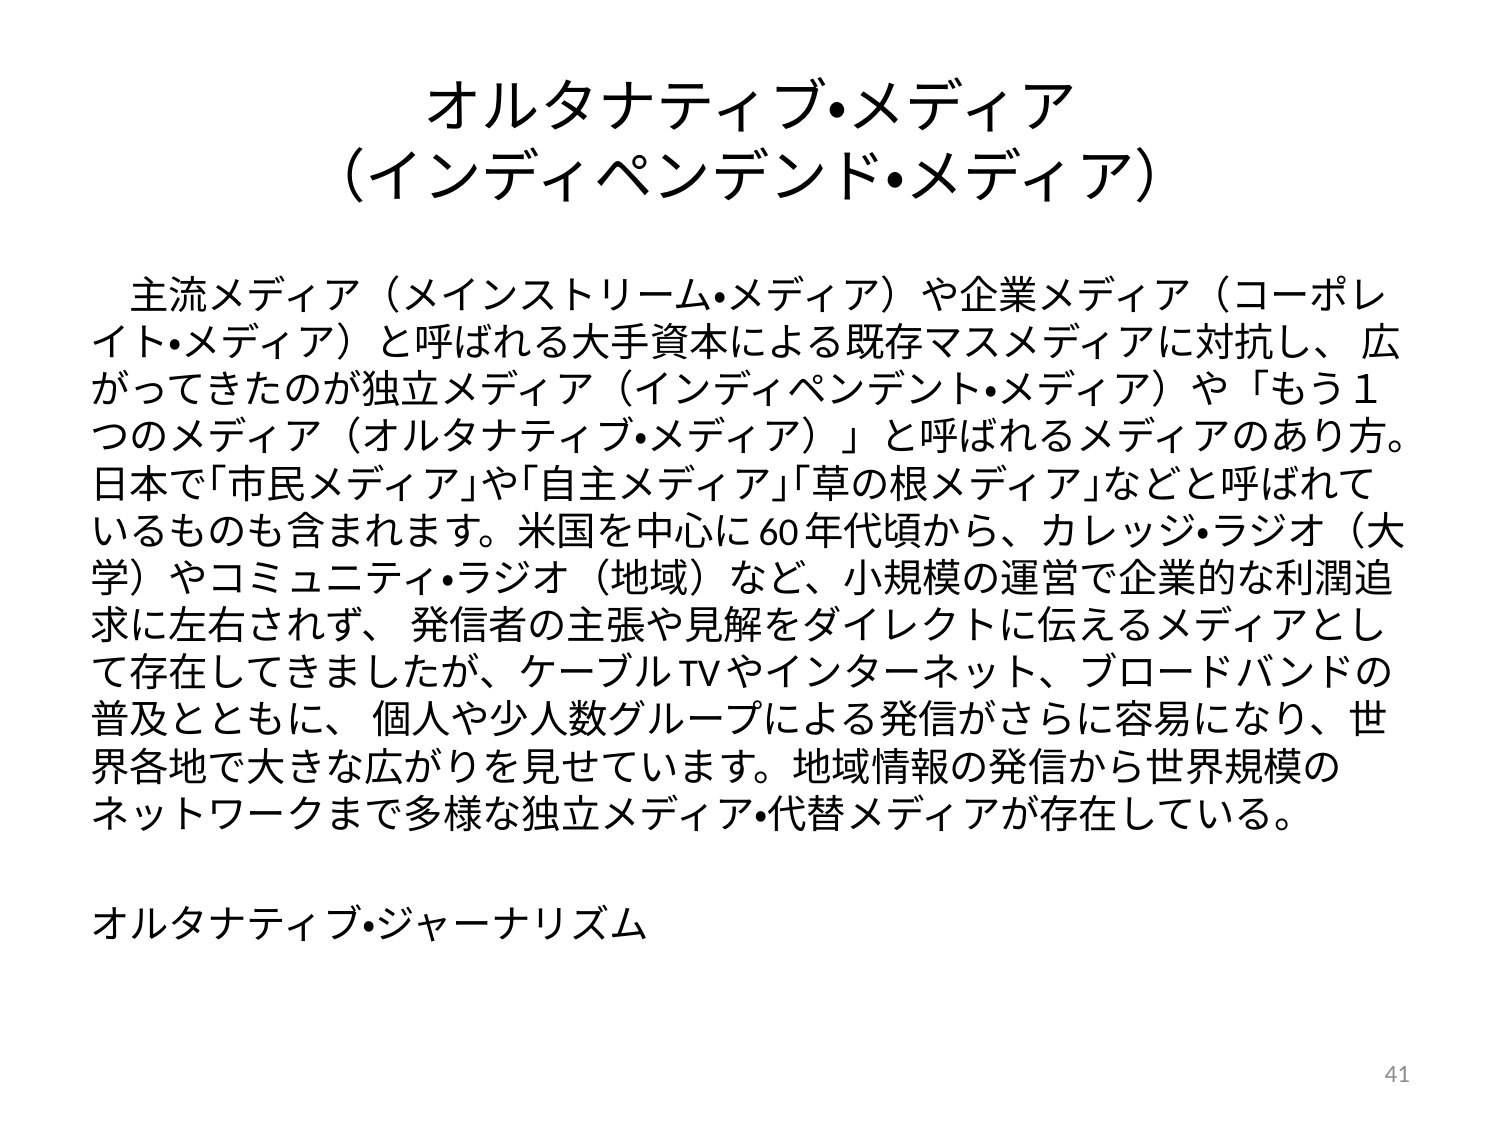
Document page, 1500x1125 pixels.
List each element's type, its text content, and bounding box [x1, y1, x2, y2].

title オルタナティブ・メディア （インディペンデンド・メディア） [75, 45, 1425, 233]
slide_number 41 [1074, 1042, 1425, 1103]
list 主流メディア（メインストリーム・メディア）や企業メディア（コーポレイト・メディア）と呼ばれる大手資本による既存マスメディアに対抗し、 広がってきたのが独立メディア（インディペンデント・メディア）や「もう１つのメディア（オルタナティブ・メディア）」と呼ばれるメディアのあり方。 日本で｢市民メディア｣や｢自主メディア｣｢草の根メディア｣などと呼ばれているものも含まれます。 米国を中心に60年代頃から、カレッジ・ラジオ（大学）やコミュニティ・ラジオ（地域）など、小規模の運営で企業的な利潤追求に左右されず、 発信者の主張や見解をダイレクトに伝えるメディアとして存在してきましたが、ケーブルTVやインターネット、ブロードバンドの普及とともに、 個人や少人数グループによる発信がさらに容易になり、世界各地で大きな広がりを見せています。 地域情報の発信から世界規模のネットワークまで多様な独立メディア・代替メディアが存在している。 オルタナティブ・ジャーナリズム [75, 262, 1425, 1005]
